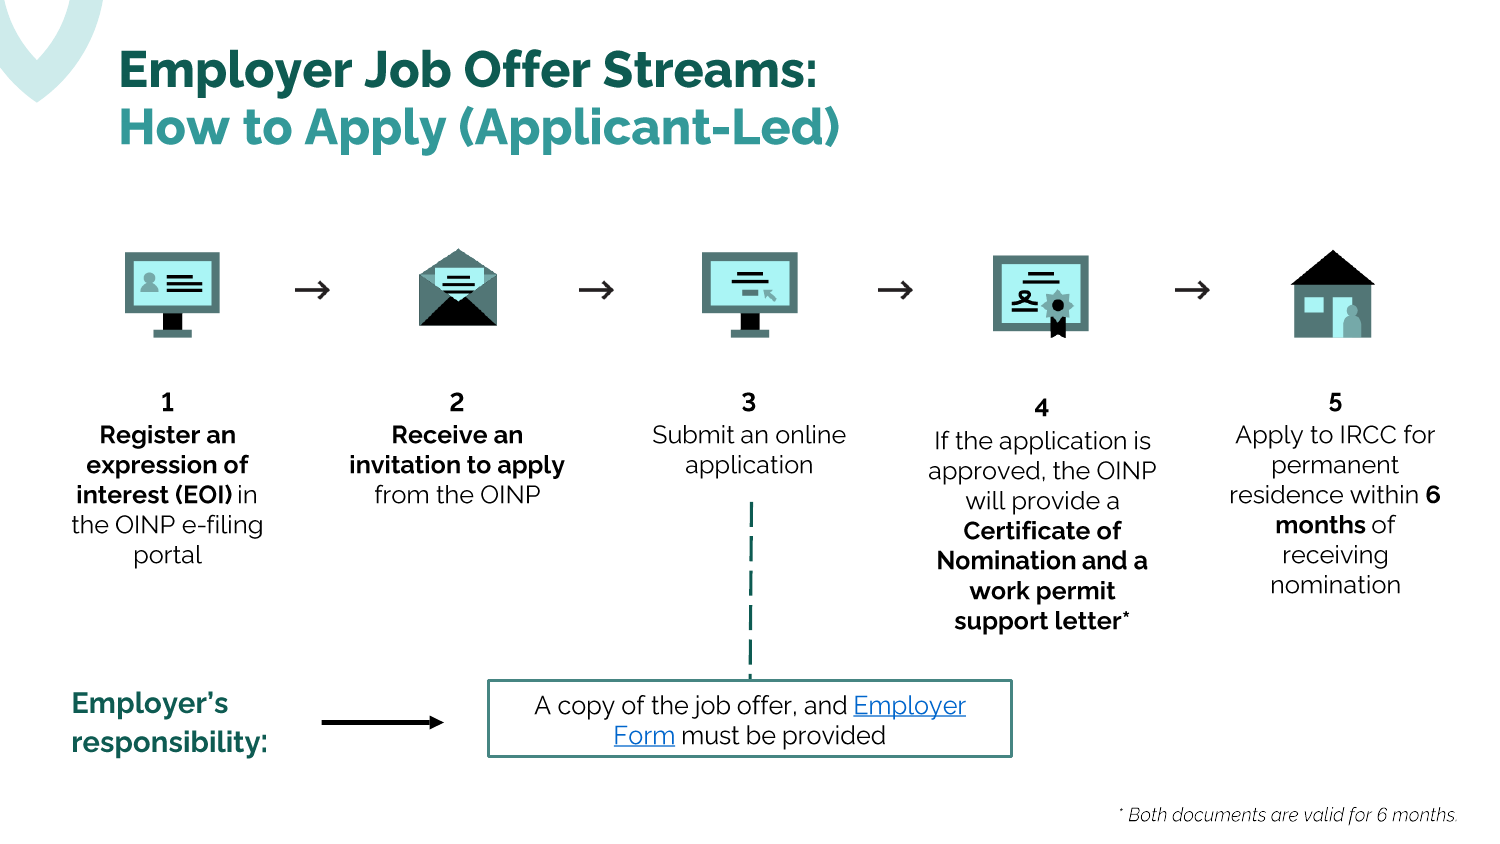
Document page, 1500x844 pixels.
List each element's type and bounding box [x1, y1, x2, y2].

picture [578, 280, 615, 301]
text_box [71, 381, 279, 570]
text_box [652, 381, 865, 480]
picture [125, 252, 221, 338]
picture [876, 280, 913, 301]
picture [419, 248, 498, 326]
picture [294, 280, 331, 301]
picture [702, 252, 798, 338]
picture [1289, 249, 1375, 338]
text_box [70, 678, 278, 761]
picture [1174, 280, 1211, 301]
text_box [321, 715, 444, 730]
text_box [118, 28, 868, 157]
text_box [348, 381, 583, 510]
text_box [1229, 381, 1458, 600]
picture [993, 255, 1089, 338]
picture [1116, 799, 1467, 826]
text_box [928, 387, 1175, 636]
text_box [486, 679, 1014, 759]
